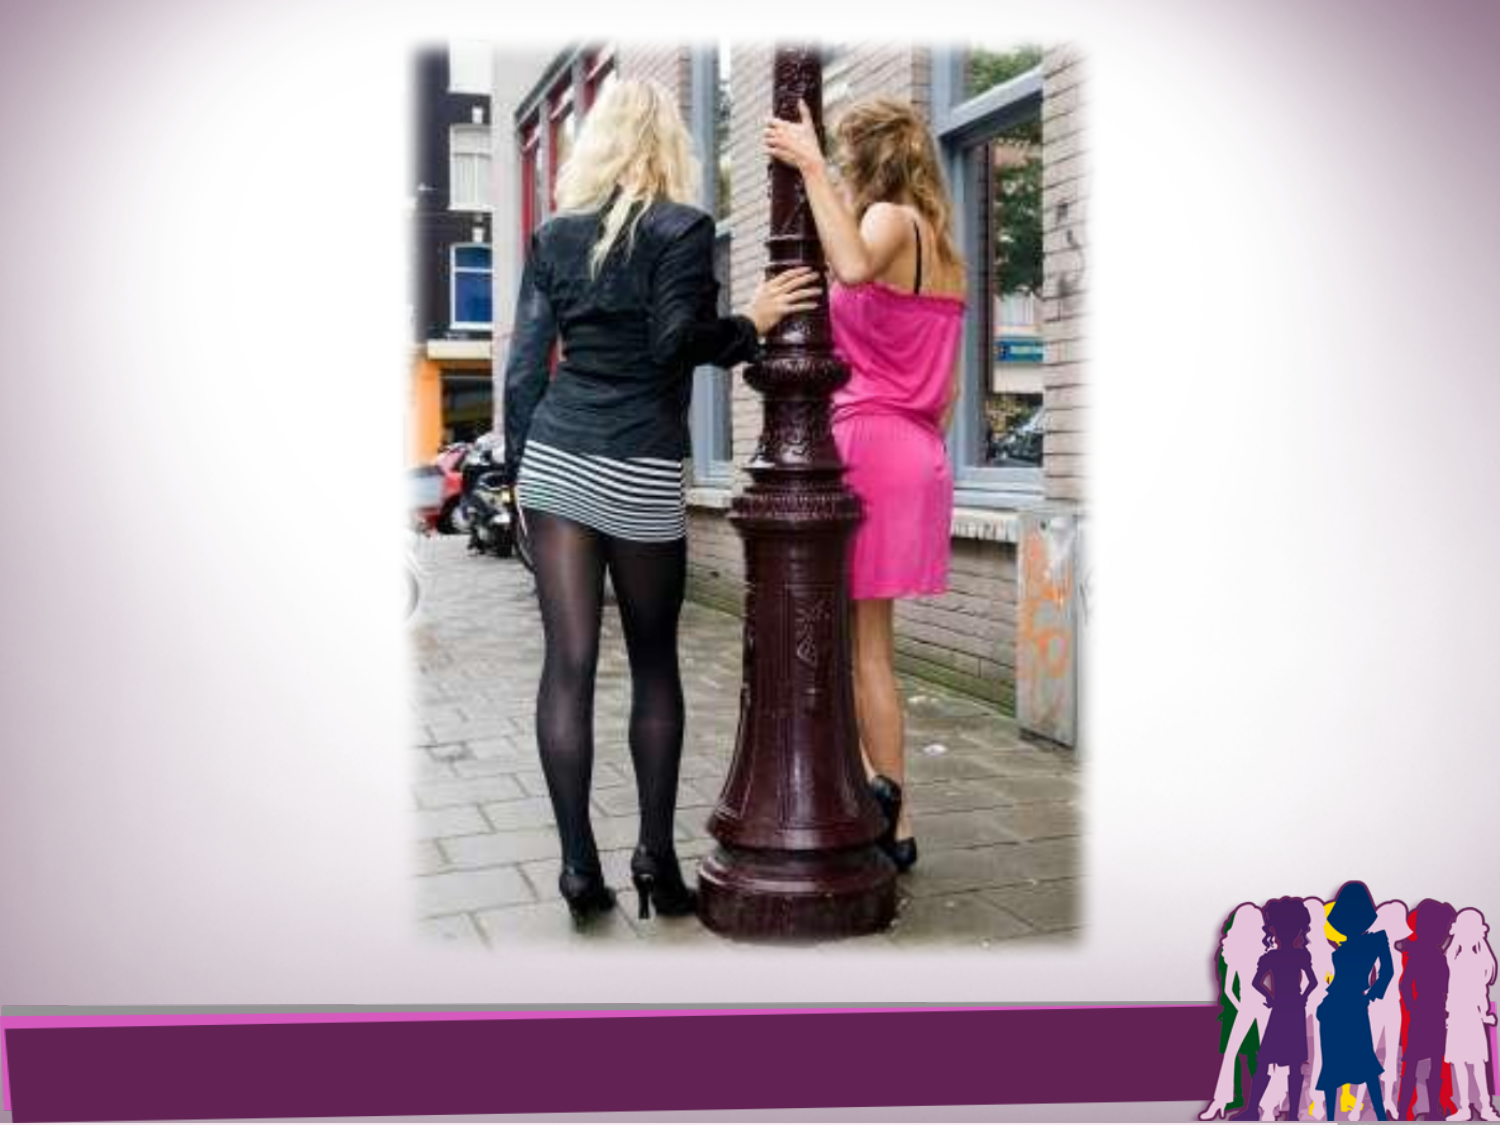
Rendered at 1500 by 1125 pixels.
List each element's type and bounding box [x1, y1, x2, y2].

text_box [0, 0, 1500, 1123]
picture [398, 31, 1101, 962]
